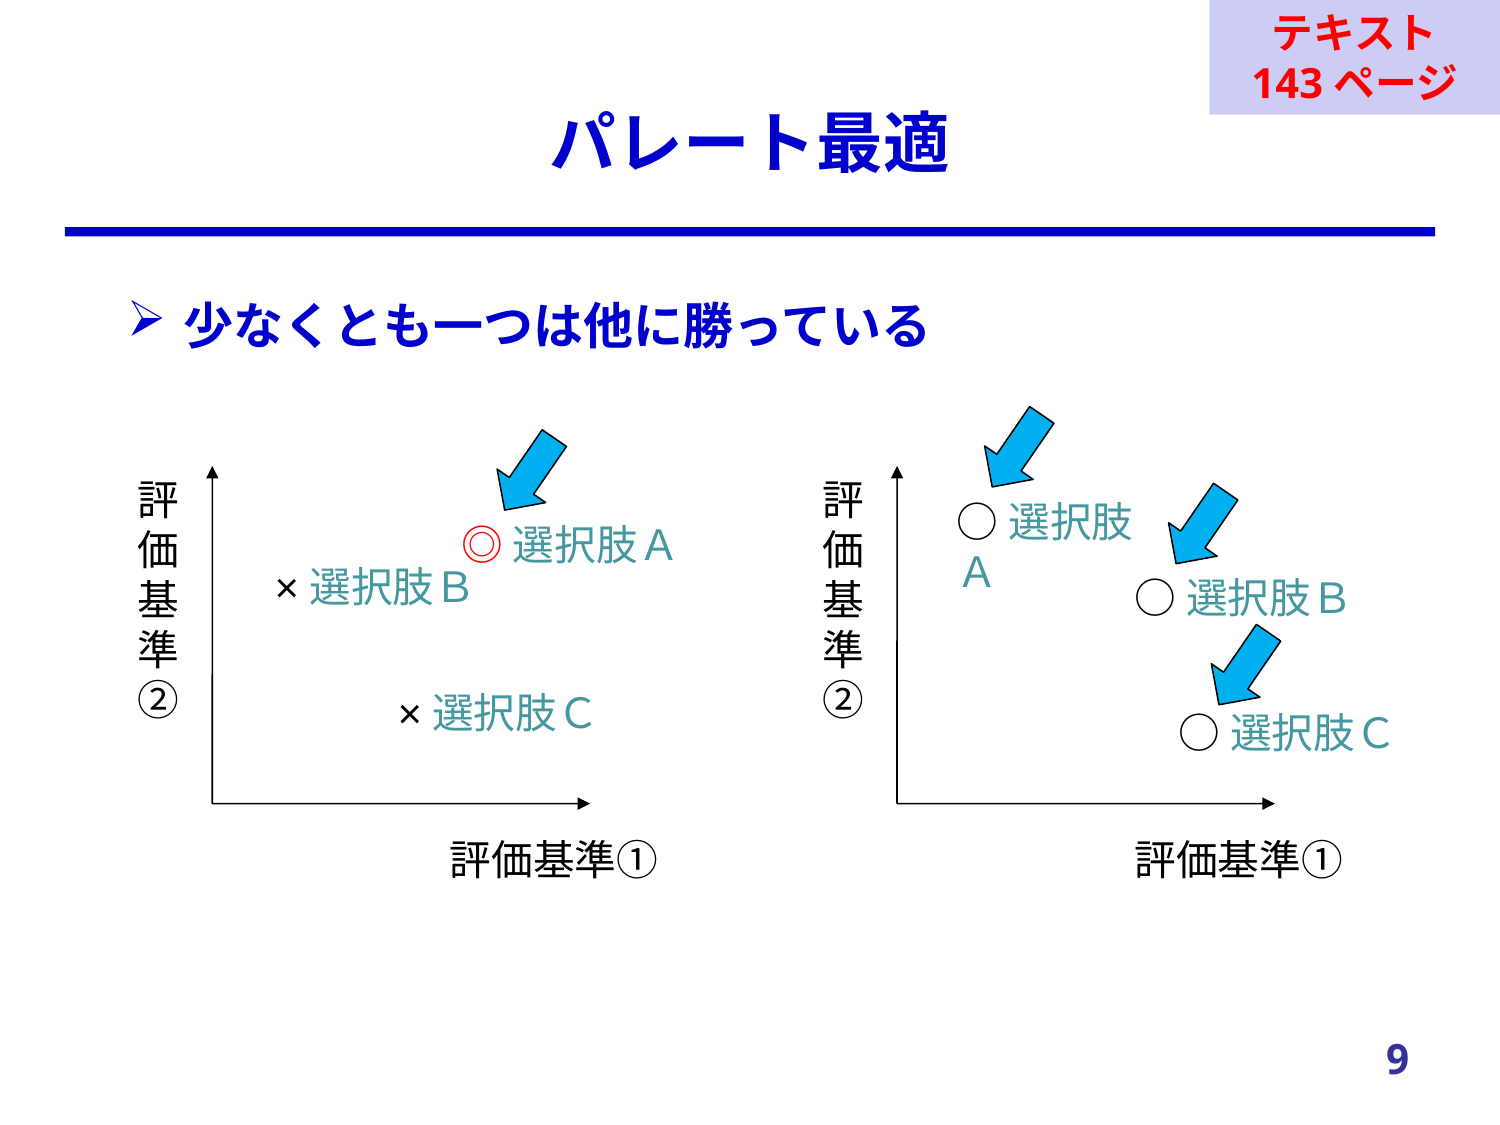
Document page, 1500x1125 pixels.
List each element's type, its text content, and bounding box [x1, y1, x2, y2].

list 少なくとも一つは他に勝っている [112, 274, 1388, 1001]
title パレート最適 [111, 77, 1388, 204]
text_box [122, 465, 1413, 893]
text_box [984, 406, 1054, 464]
slide_number 9 [1112, 1024, 1426, 1101]
text_box テキスト 143ページ [1209, 0, 1500, 115]
text_box [518, 429, 567, 464]
